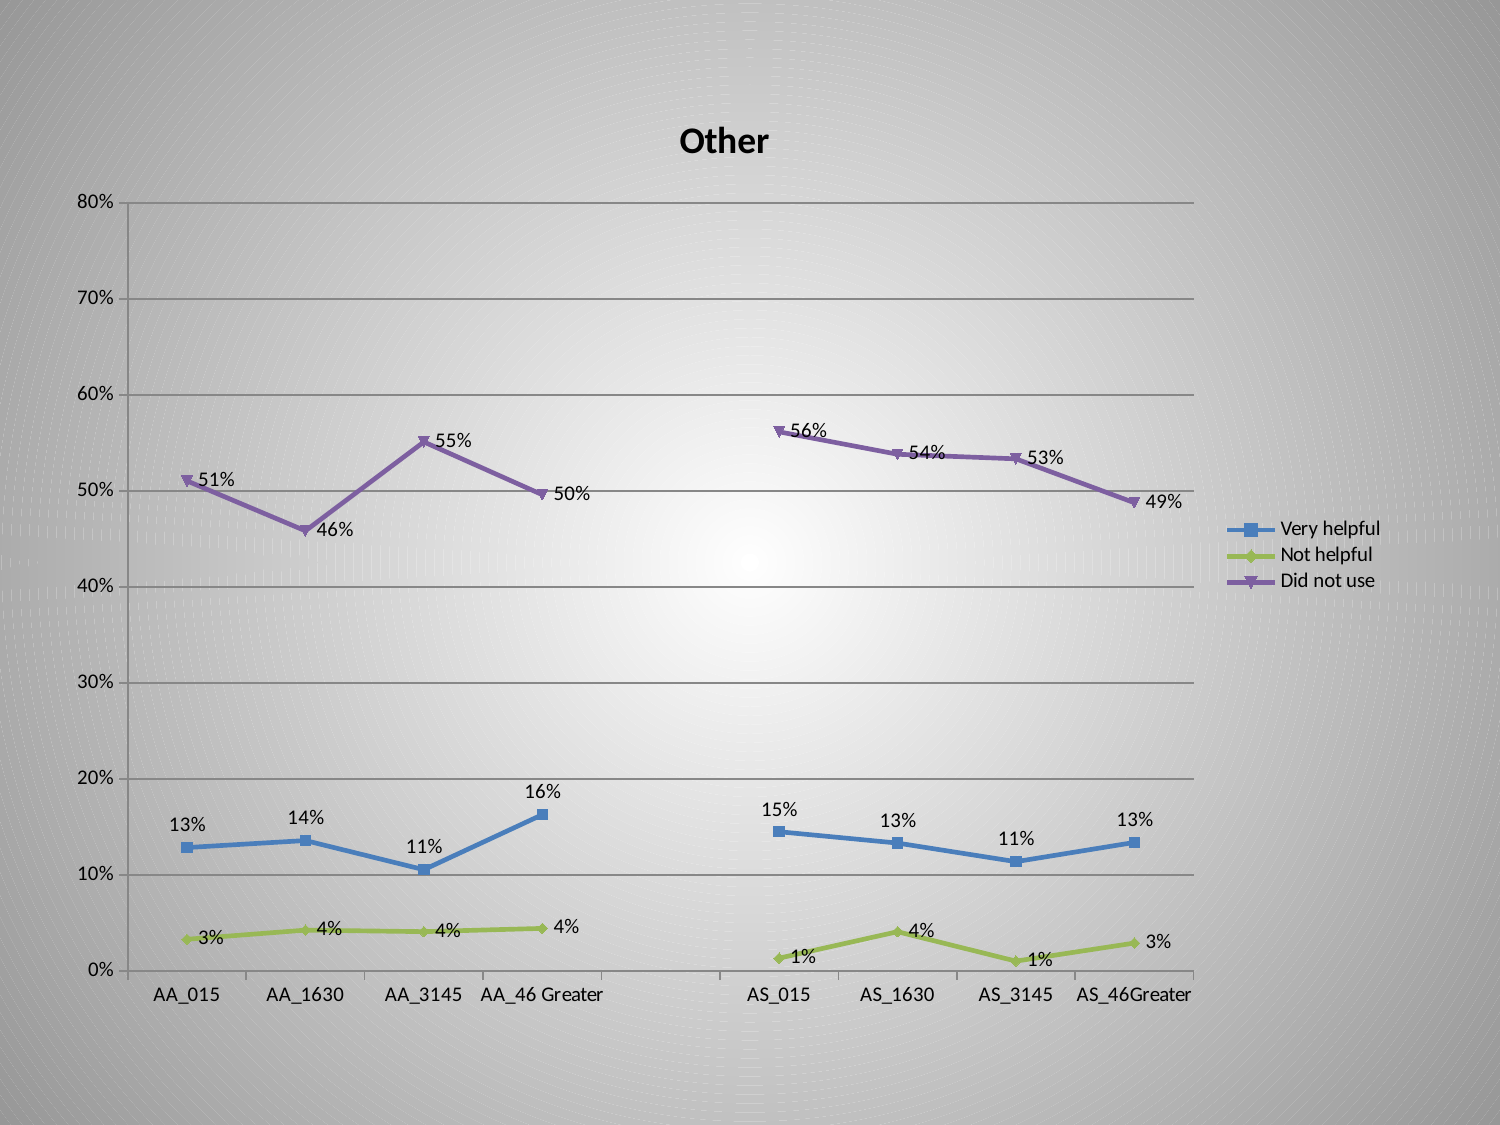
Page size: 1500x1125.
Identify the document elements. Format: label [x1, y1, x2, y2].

chart [49, 87, 1401, 1026]
